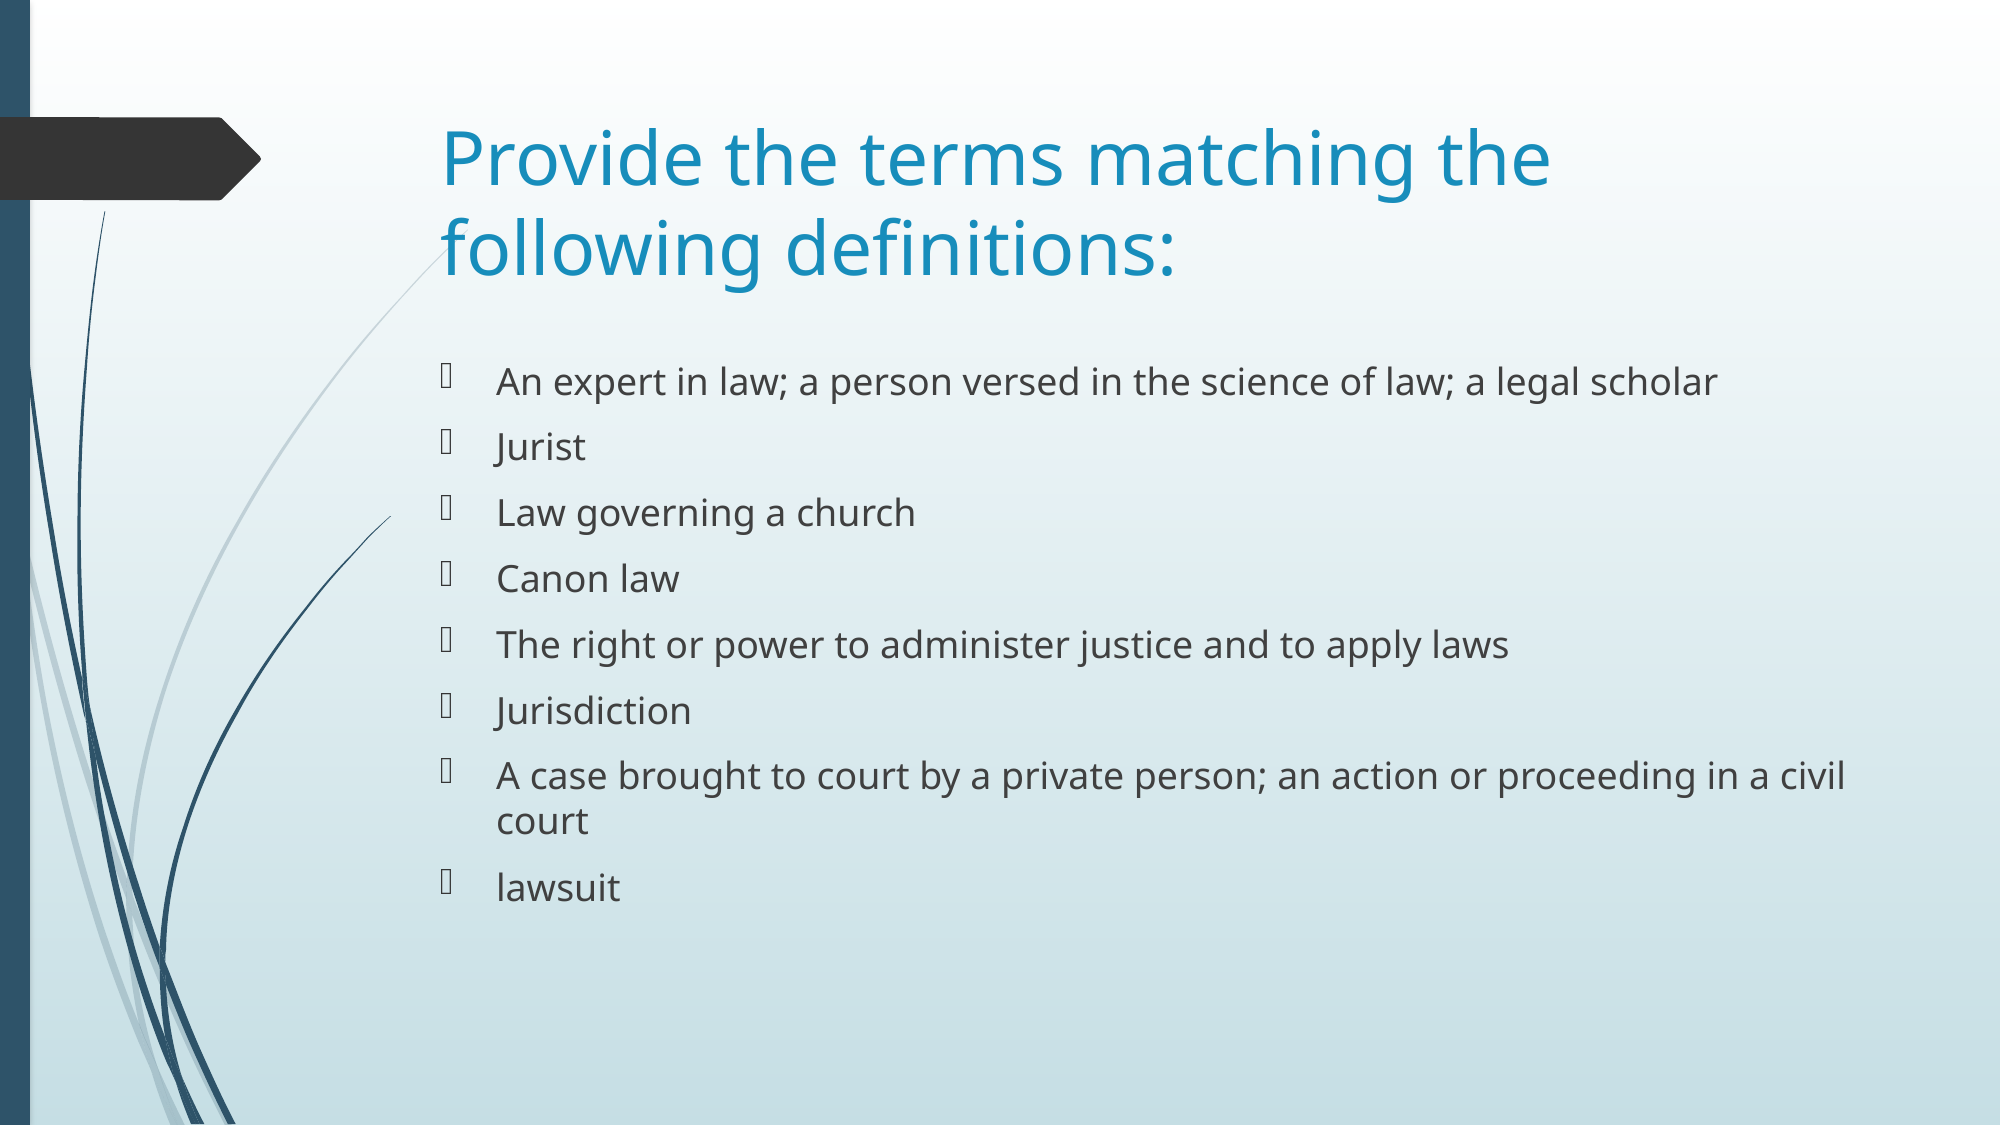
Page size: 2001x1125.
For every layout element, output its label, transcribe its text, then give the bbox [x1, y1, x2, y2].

list An expert in law; a person versed in the science of law; a legal scholar Jurist Law governing a church Canon law The right or power to administer justice and to apply laws Jurisdiction A case brought to court by a private person; an action or proceeding in a civil court lawsuit [424, 350, 1888, 970]
title Provide the terms matching the following definitions: [425, 102, 1888, 313]
